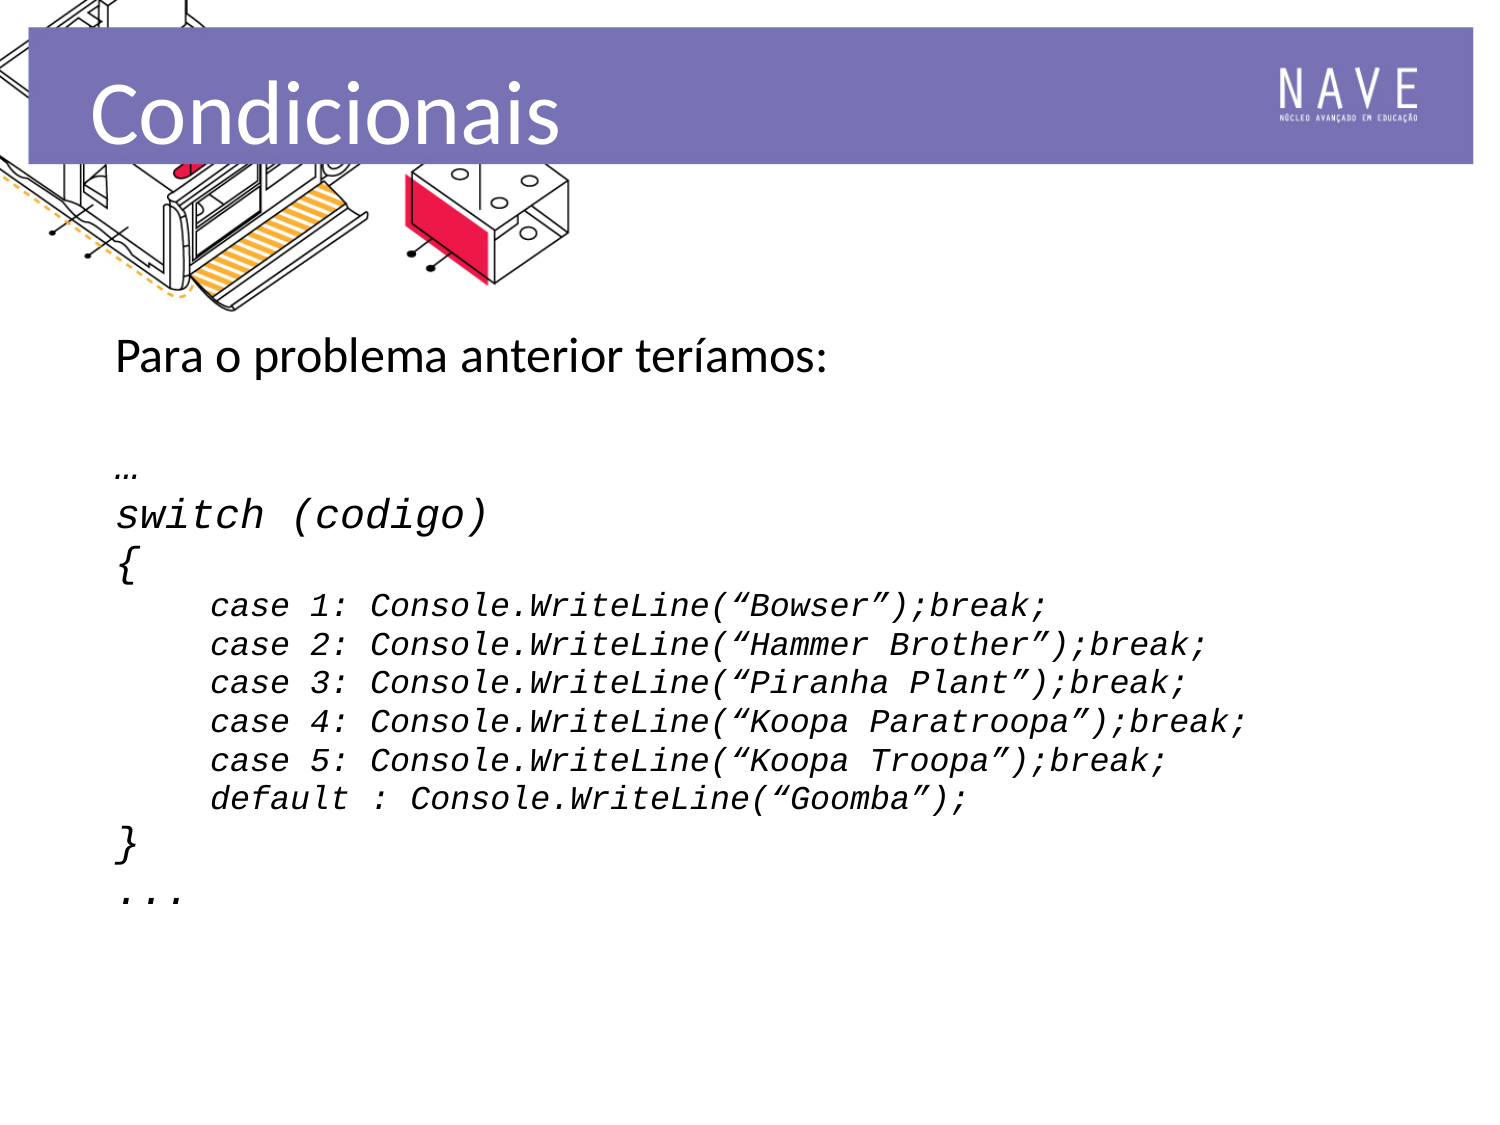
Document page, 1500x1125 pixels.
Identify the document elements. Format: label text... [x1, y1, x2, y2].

picture [0, 0, 1500, 1125]
title Condicionais [75, 45, 1425, 233]
list Para o problema anterior teríamos: … switch (codigo) { case 1: Console.WriteLine(“Bowser”);break; case 2: Console.WriteLine(“Hammer Brother”);break; case 3: Console.WriteLine(“Piranha Plant”);break; case 4: Console.WriteLine(“Koopa Paratroopa”);break; case 5: Console.WriteLine(“Koopa Troopa”);break; default : Console.WriteLine(“Goomba”); } ... [100, 326, 1423, 1025]
